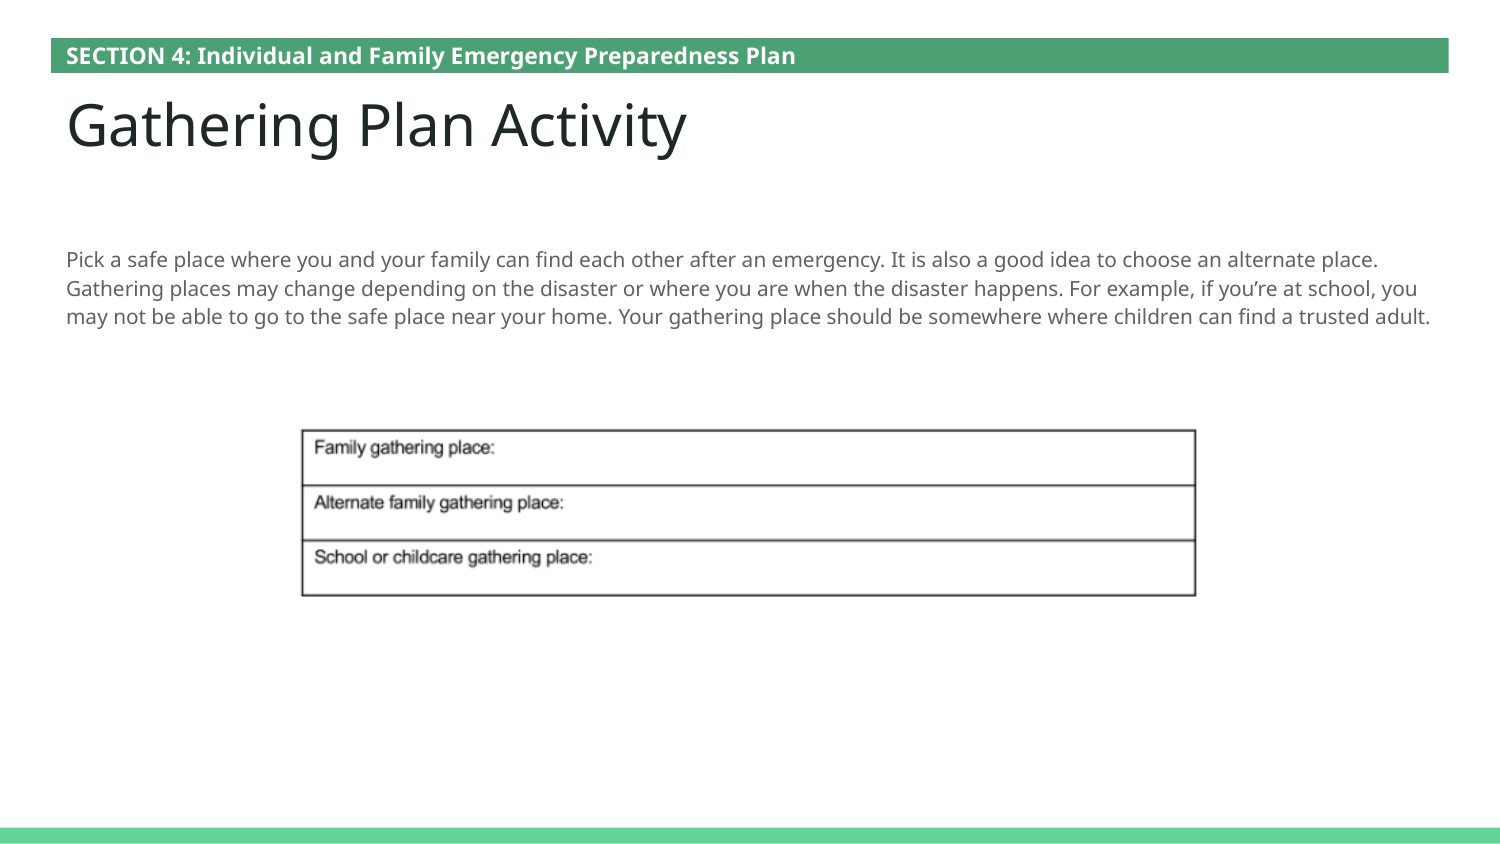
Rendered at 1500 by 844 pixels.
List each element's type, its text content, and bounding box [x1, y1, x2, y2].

list Pick a safe place where you and your family can find each other after an emergency. It is also a good idea to choose an alternate place. Gathering places may change depending on the disaster or where you are when the disaster happens. For example, if you’re at school, you may not be able to go to the safe place near your home. Your gathering place should be somewhere where children can find a trusted adult. [51, 227, 1449, 750]
text_box SECTION 4: Individual and Family Emergency Preparedness Plan [51, 38, 1449, 73]
picture [294, 421, 1206, 605]
title Gathering Plan Activity [51, 73, 1449, 167]
